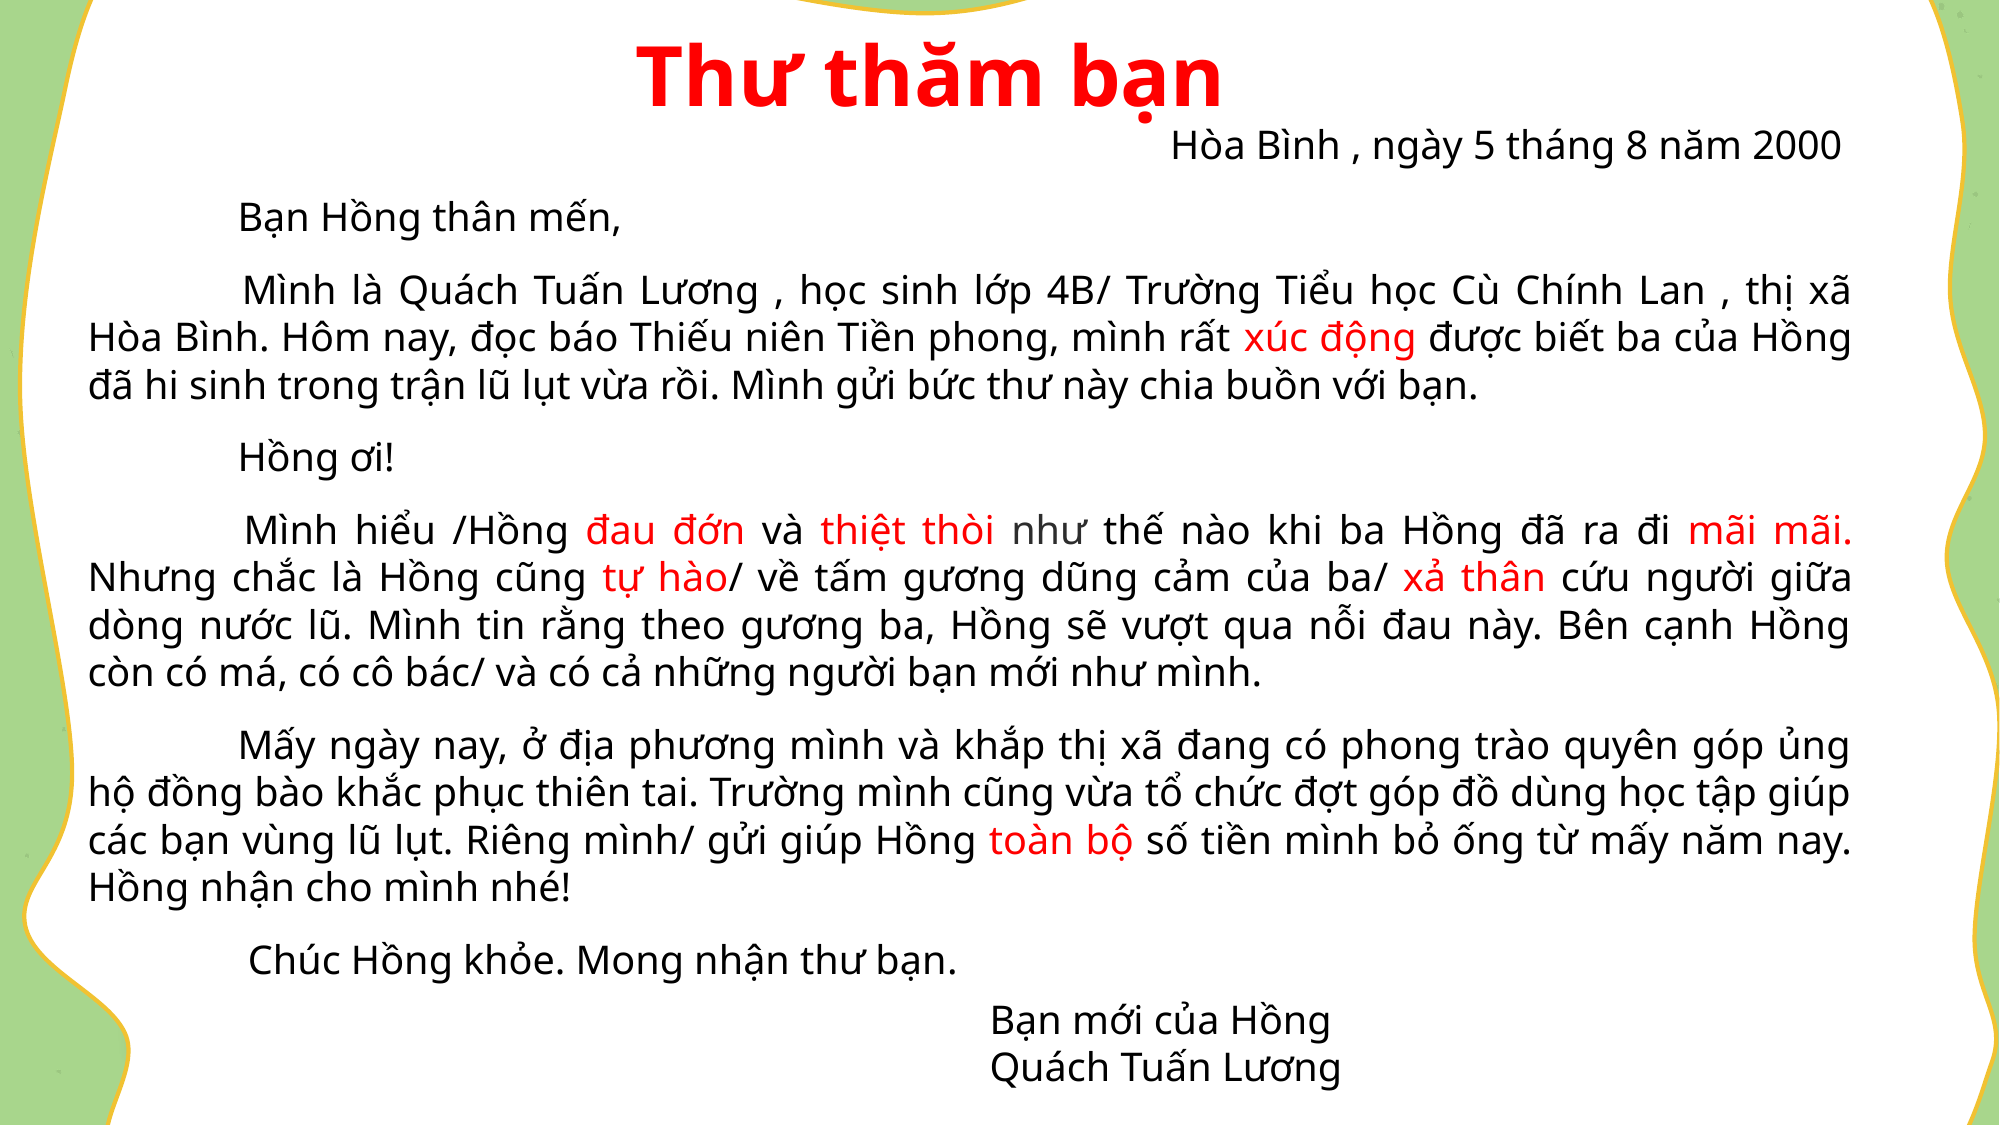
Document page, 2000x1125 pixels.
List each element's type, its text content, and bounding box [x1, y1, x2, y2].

text_box Hòa Bình , ngày 5 tháng 8 năm 2000 Bạn Hồng thân mến, Mình là Quách Tuấn Lương , học sinh lớp 4B/ Trường Tiểu học Cù Chính Lan , thị xã Hòa Bình. Hôm nay, đọc báo Thiếu niên Tiền phong, mình rất xúc động được biết ba của Hồng đã hi sinh trong trận lũ lụt vừa rồi. Mình gửi bức thư này chia buồn với bạn. Hồng ơi! Mình hiểu /Hồng đau đớn và thiệt thòi như thế nào khi ba Hồng đã ra đi mãi mãi. Nhưng chắc là Hồng cũng tự hào/ về tấm gương dũng cảm của ba/ xả thân cứu người giữa dòng nước lũ. Mình tin rằng theo gương ba, Hồng sẽ vượt qua nỗi đau này. Bên cạnh Hồng còn có má, có cô bác/ và có cả những người bạn mới như mình. Mấy ngày nay, ở địa phương mình và khắp thị xã đang có phong trào quyên góp ủng hộ đồng bào khắc phục thiên tai. Trường mình cũng vừa tổ chức đợt góp đồ dùng học tập giúp các bạn vùng lũ lụt. Riêng mình/ gửi giúp Hồng toàn bộ số tiền mình bỏ ống từ mấy năm nay. Hồng nhận cho mình nhé! Chúc Hồng khỏe. Mong nhận thư bạn. Bạn mới của Hồng Quách Tuấn Lương [72, 112, 1868, 1098]
text_box [17, 0, 2000, 1125]
text_box Thư thăm bạn [583, 16, 1279, 131]
